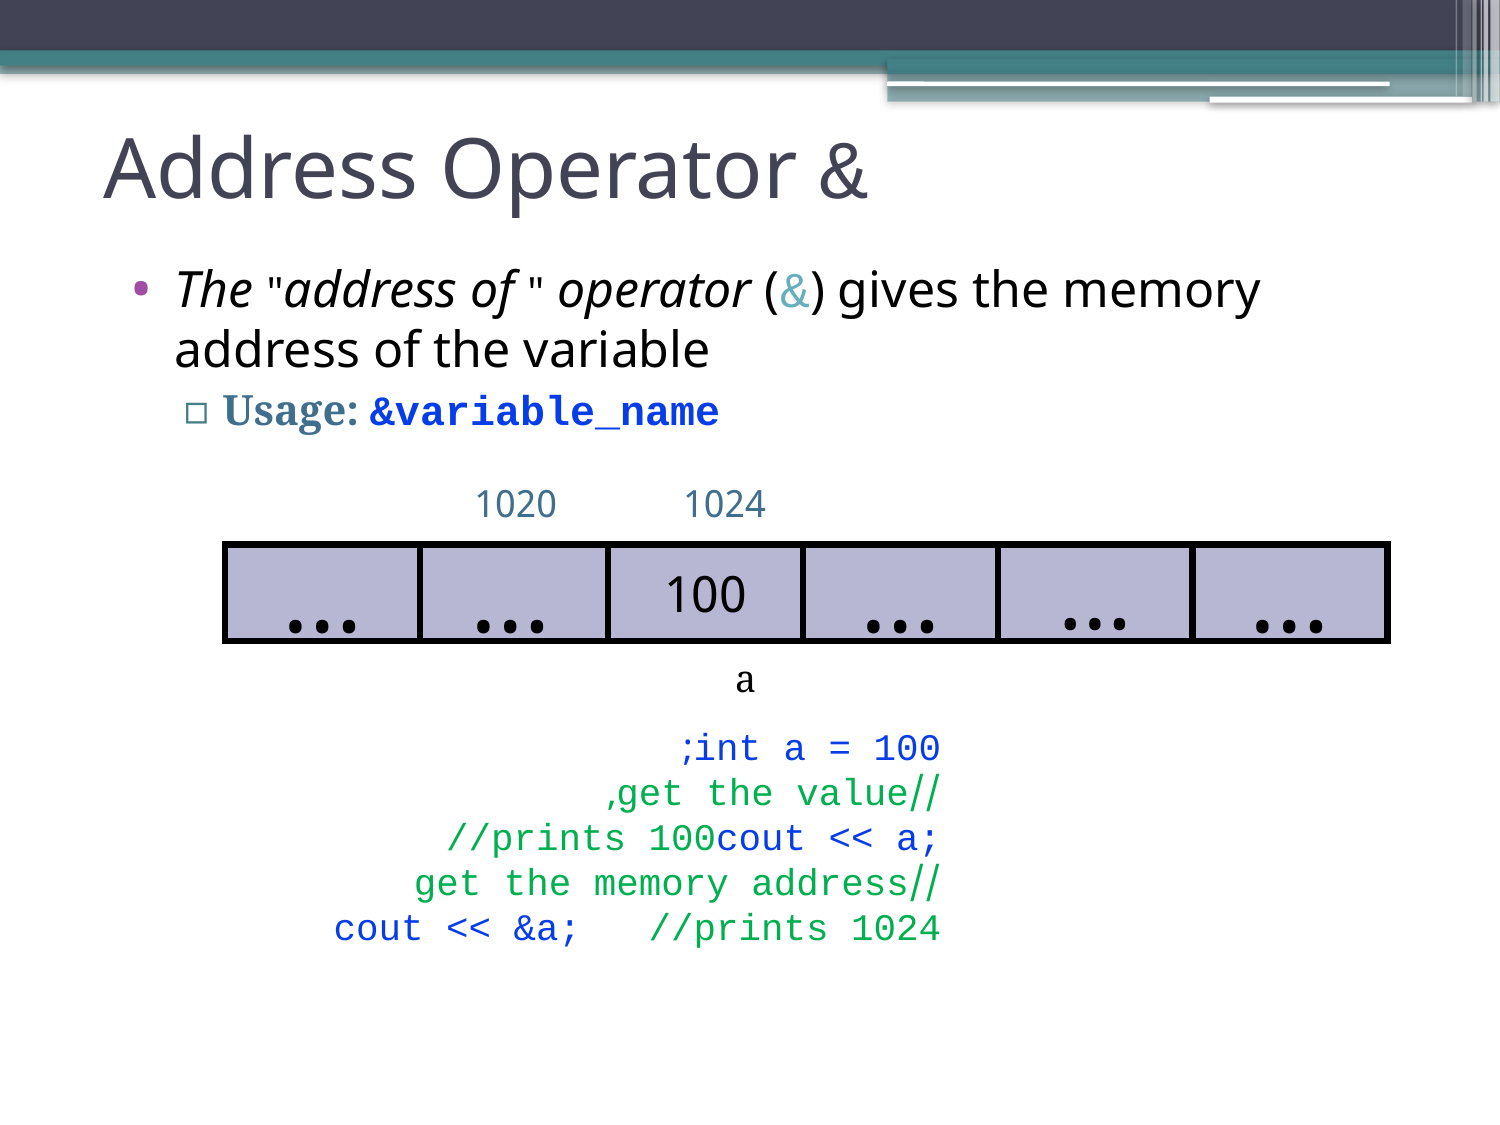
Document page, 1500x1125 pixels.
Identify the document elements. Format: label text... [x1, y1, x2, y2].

text_box … [420, 544, 609, 641]
text_box 100 [609, 544, 803, 641]
text_box a [607, 647, 771, 708]
text_box … [997, 544, 1192, 641]
text_box … [1192, 544, 1388, 641]
title Address Operator & [88, 78, 1439, 254]
text_box … [224, 544, 420, 641]
text_box 1020 [412, 472, 573, 533]
text_box int a = 100; //get the value, cout << a; //prints 100 //get the memory address cout << &a; //prints 1024 [206, 715, 956, 956]
text_box … [803, 544, 997, 641]
list The "address of " operator (&) gives the memory address of the variable Usage: &variable_name [99, 249, 1388, 925]
text_box 1024 [621, 472, 781, 533]
